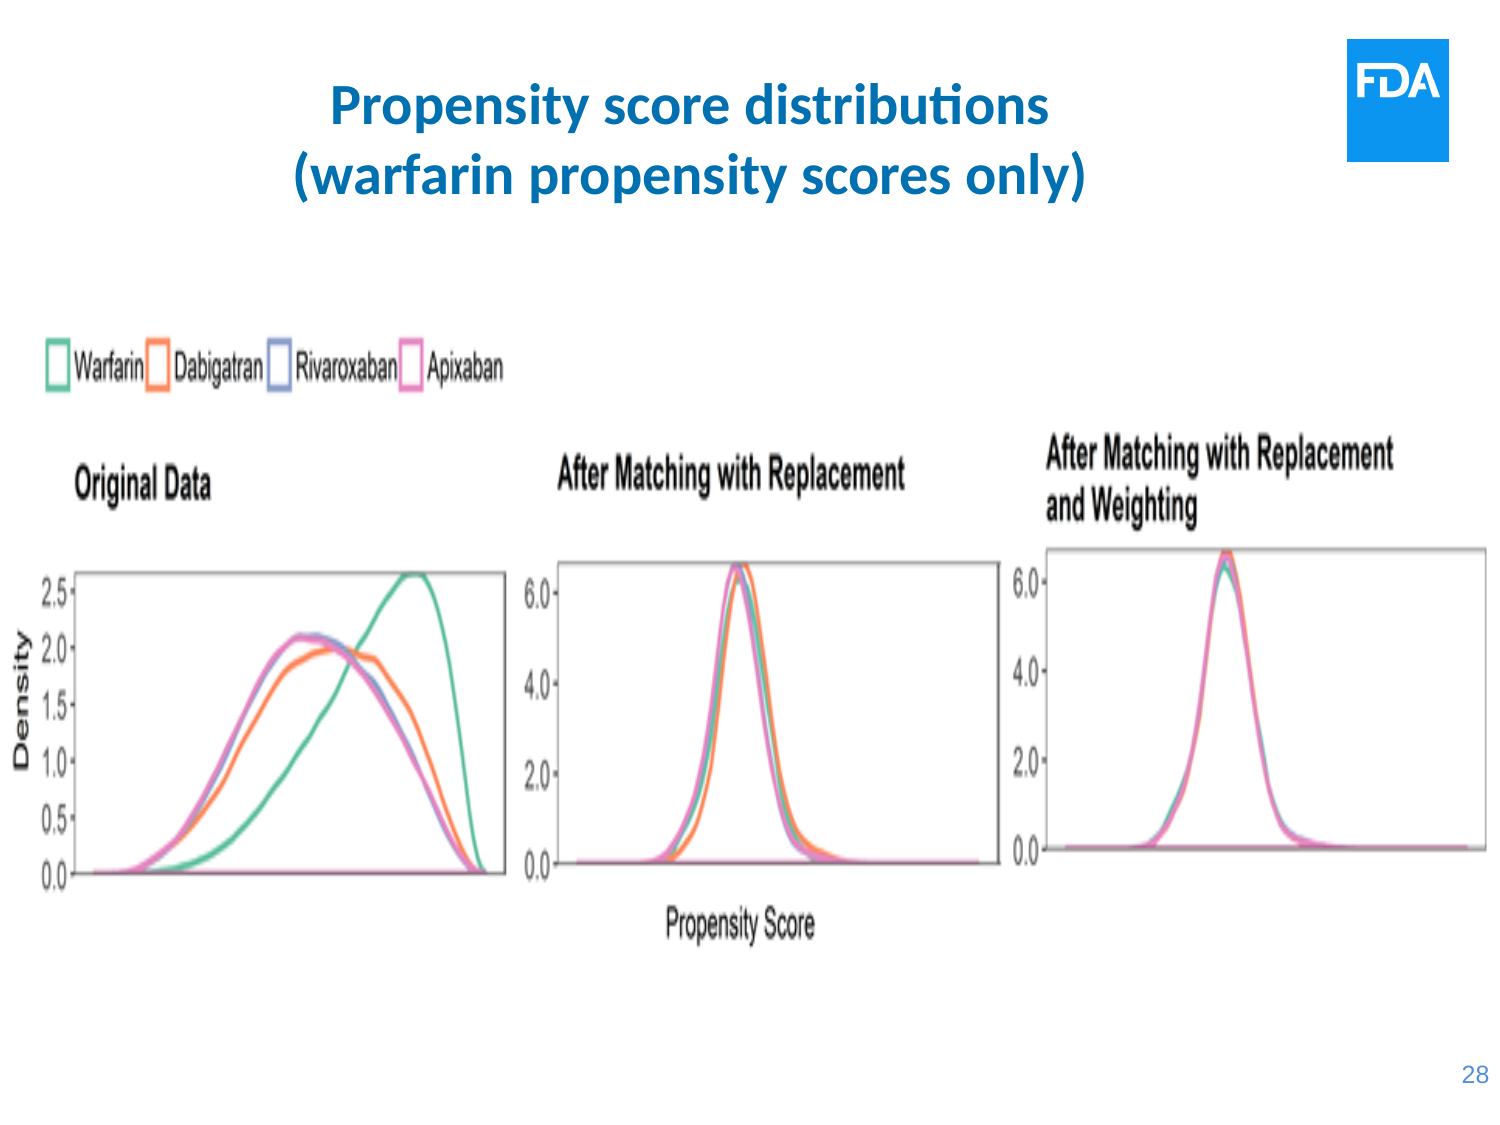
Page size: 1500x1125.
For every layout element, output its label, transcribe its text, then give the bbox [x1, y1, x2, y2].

title Propensity score distributions (warfarin propensity scores only) [53, 60, 1328, 213]
picture [1347, 39, 1449, 162]
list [7, 329, 1493, 998]
